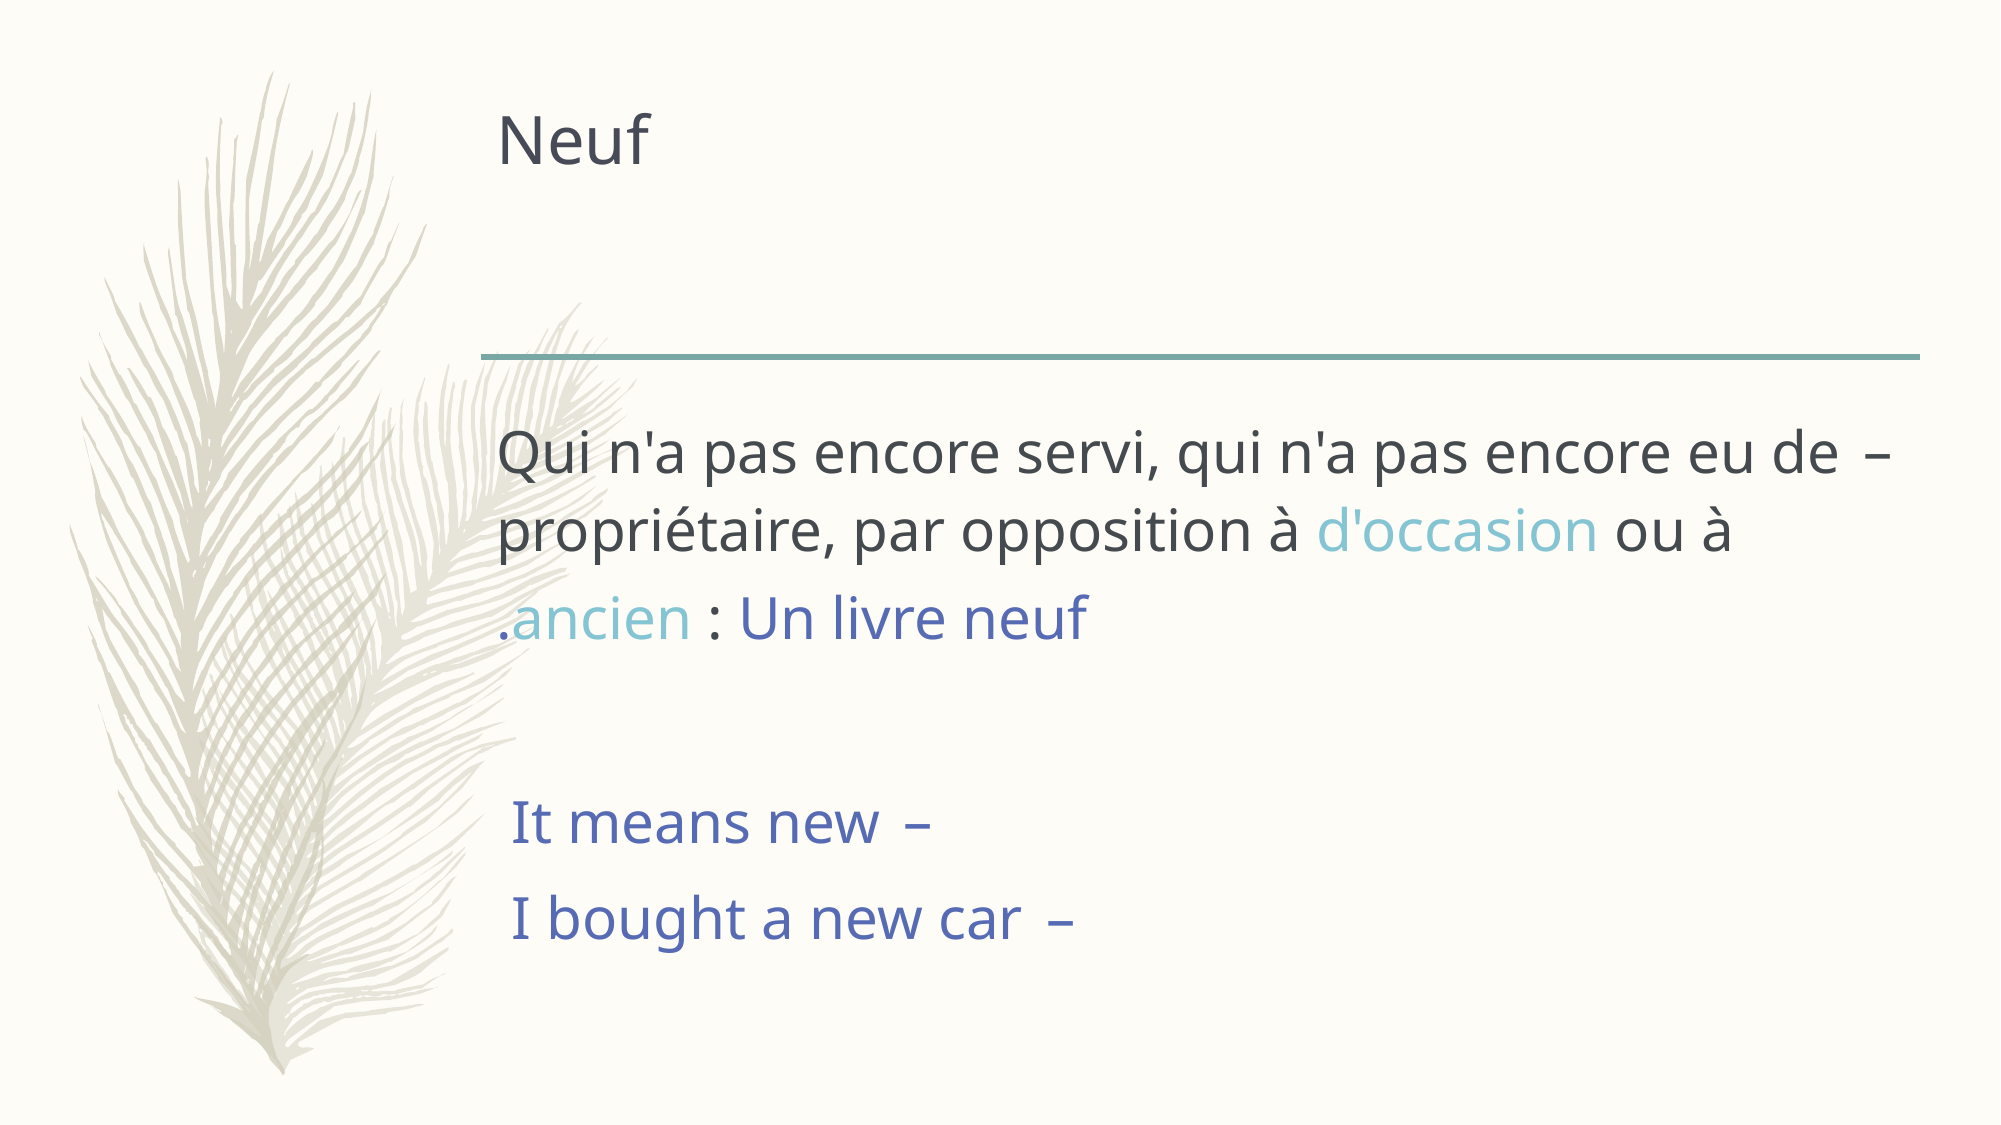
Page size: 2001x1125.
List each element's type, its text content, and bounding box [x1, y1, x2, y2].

title Neuf [481, 93, 1920, 350]
list Qui n'a pas encore servi, qui n'a pas encore eu de propriétaire, par opposition à d'occasion ou à ancien : Un livre neuf. It means new I bought a new car [481, 399, 1920, 999]
